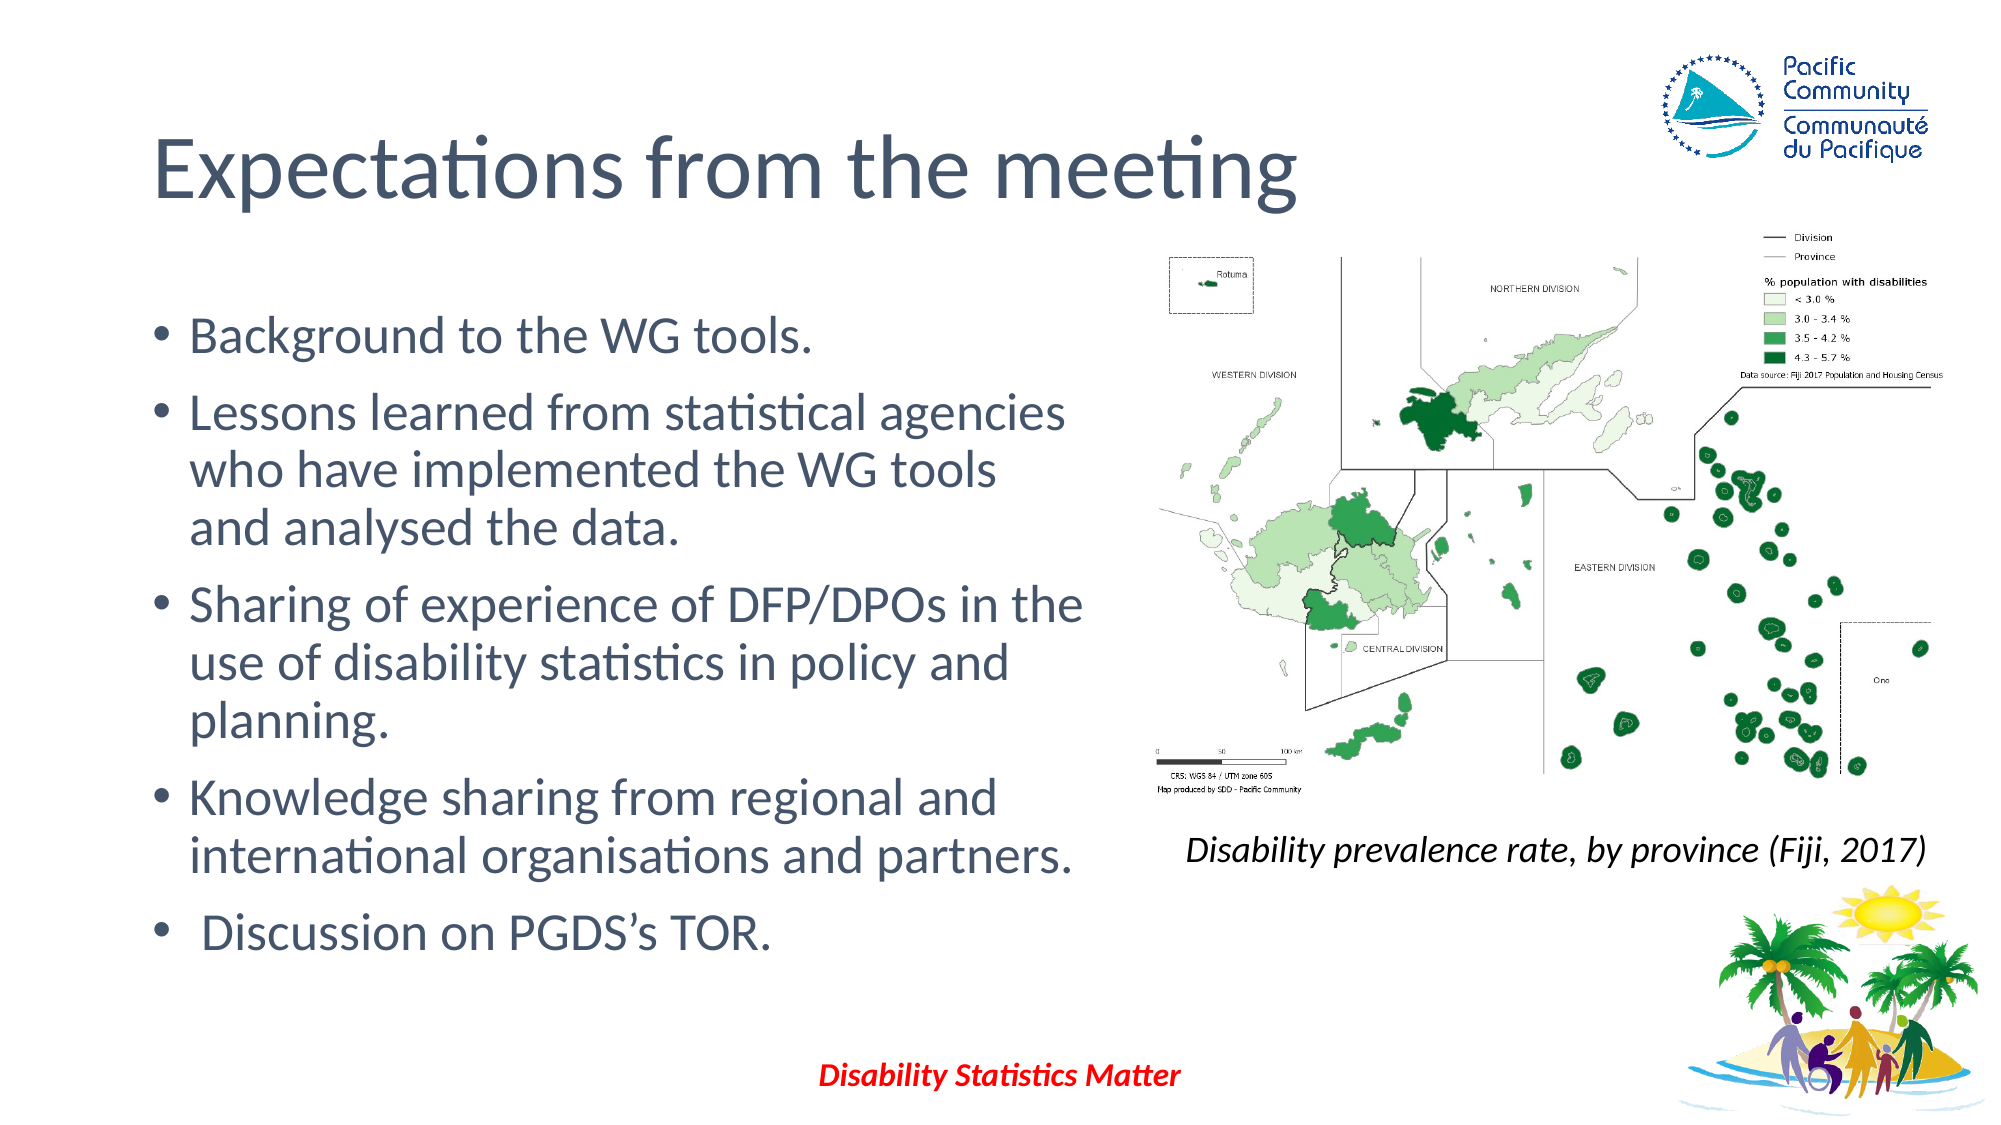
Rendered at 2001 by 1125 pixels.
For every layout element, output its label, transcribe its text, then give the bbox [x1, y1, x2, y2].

picture [1088, 229, 1981, 805]
picture [1678, 883, 1992, 1125]
list Background to the WG tools. Lessons learned from statistical agencies who have implemented the WG tools and analysed the data. Sharing of experience of DFP/DPOs in the use of disability statistics in policy and planning. Knowledge sharing from regional and international organisations and partners. Discussion on PGDS’s TOR. [137, 299, 1106, 1014]
footer Disability Statistics Matter [662, 1042, 1338, 1103]
picture [1661, 54, 1928, 163]
text_box Disability prevalence rate, by province (Fiji, 2017) [1170, 818, 1979, 878]
title Expectations from the meeting [137, 59, 1863, 278]
